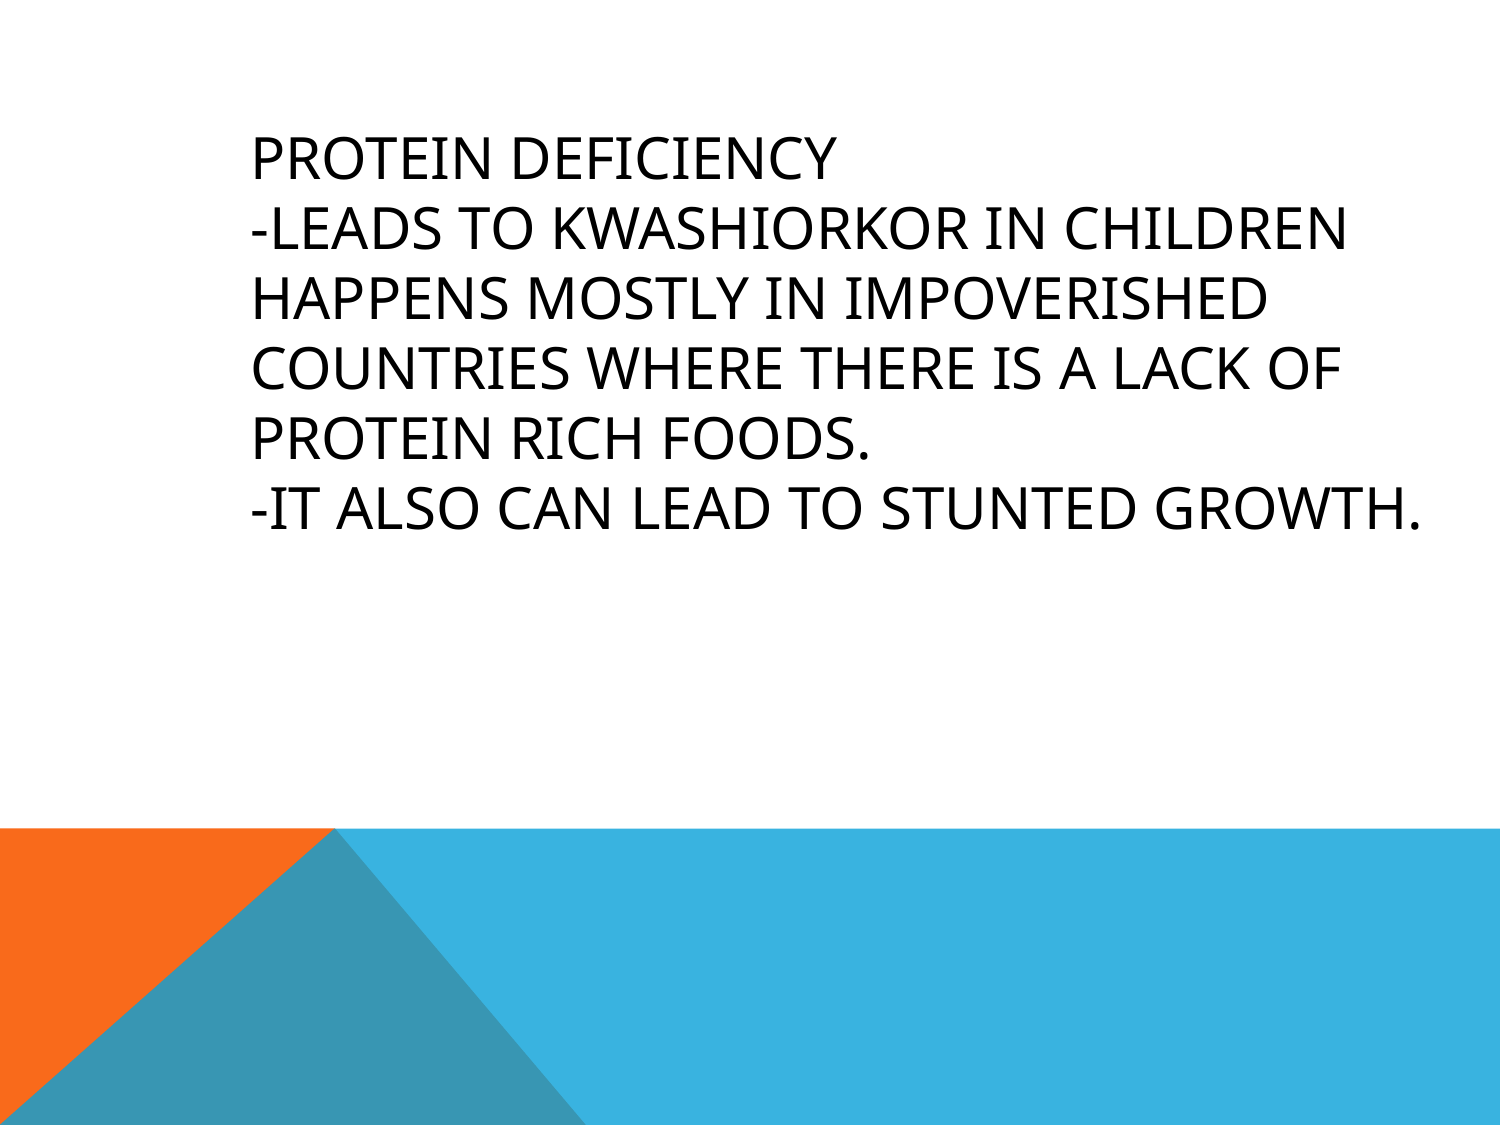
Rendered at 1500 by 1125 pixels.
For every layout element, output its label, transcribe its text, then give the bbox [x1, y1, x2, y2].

title Protein Deficiency -Leads to Kwashiorkor in children Happens mostly in impoverished countries where there is a lack of protein rich foods. -It also can lead to stunted growth. [235, 45, 1466, 688]
